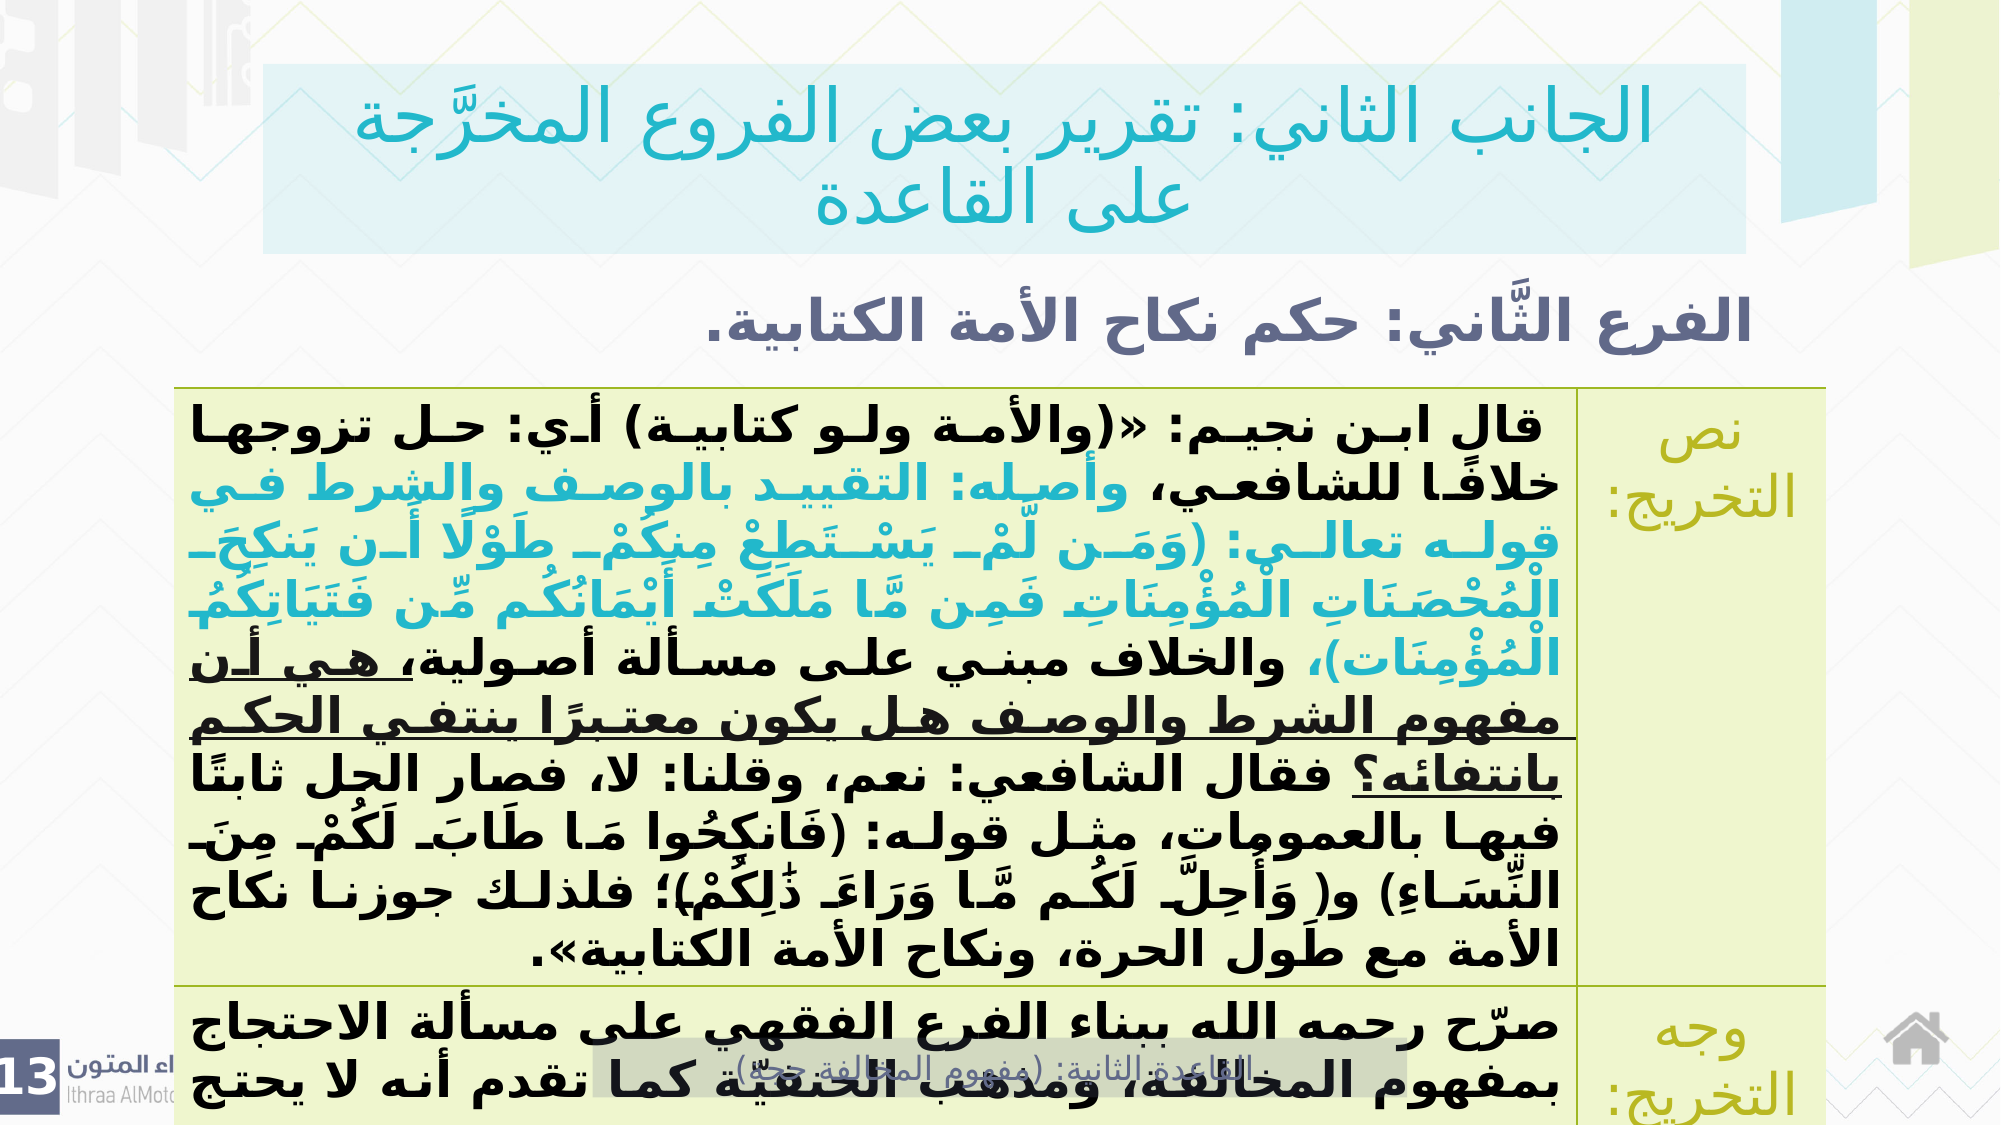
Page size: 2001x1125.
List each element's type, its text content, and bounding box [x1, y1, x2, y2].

picture [0, 0, 2001, 1125]
text_box الفرع الثَّاني: حكم نكاح الأمة الكتابية. [454, 269, 1770, 387]
text_box القاعدة الثانية: (مفهوم المخالفة حجة) [592, 1037, 1408, 1098]
table_cell صرّح رحمه الله ببناء الفرع الفقهي على مسألة الاحتجاج بمفهوم المخالفة، ومذهب الحنفيّة كما تقدم أنه لا يحتج به. [174, 987, 1576, 1125]
table_cell وجه التخريج: [1578, 987, 1826, 1125]
table_header نص التخريج: [1578, 389, 1826, 985]
title الجانب الثاني: تقرير بعض الفروع المخرَّجة على القاعدة [263, 63, 1747, 254]
table_header قال ابن نجيم: «(والأمة ولو كتابية) أي: حل تزوجها خلافًا للشافعي، وأصله: التقييد بالوصف والشرط في قوله تعالى: ﴿وَمَن لَّمْ يَسْتَطِعْ مِنكُمْ طَوْلًا أَن يَنكِحَ الْمُحْصَنَاتِ الْمُؤْمِنَاتِ فَمِن مَّا مَلَكَتْ أَيْمَانُكُم مِّن فَتَيَاتِكُمُ الْمُؤْمِنَات﴾، والخلاف مبني على مسألة أصولية، هي أن مفهوم الشرط والوصف هل يكون معتبرًا ينتفي الحكم بانتفائه؟ فقال الشافعي: نعم، وقلنا: لا، فصار الحل ثابتًا فيها بالعمومات، مثل قوله: ﴿فَانكِحُوا مَا طَابَ لَكُمْ مِنَ النِّسَاءِ﴾ و﴿وَأُحِلَّ لَكُم مَّا وَرَاءَ ذَٰلِكُمْ﴾؛ فلذلك جوزنا نكاح الأمة مع طَول الحرة، ونكاح الأمة الكتابية». [174, 389, 1576, 985]
picture [0, 1064, 5, 1087]
